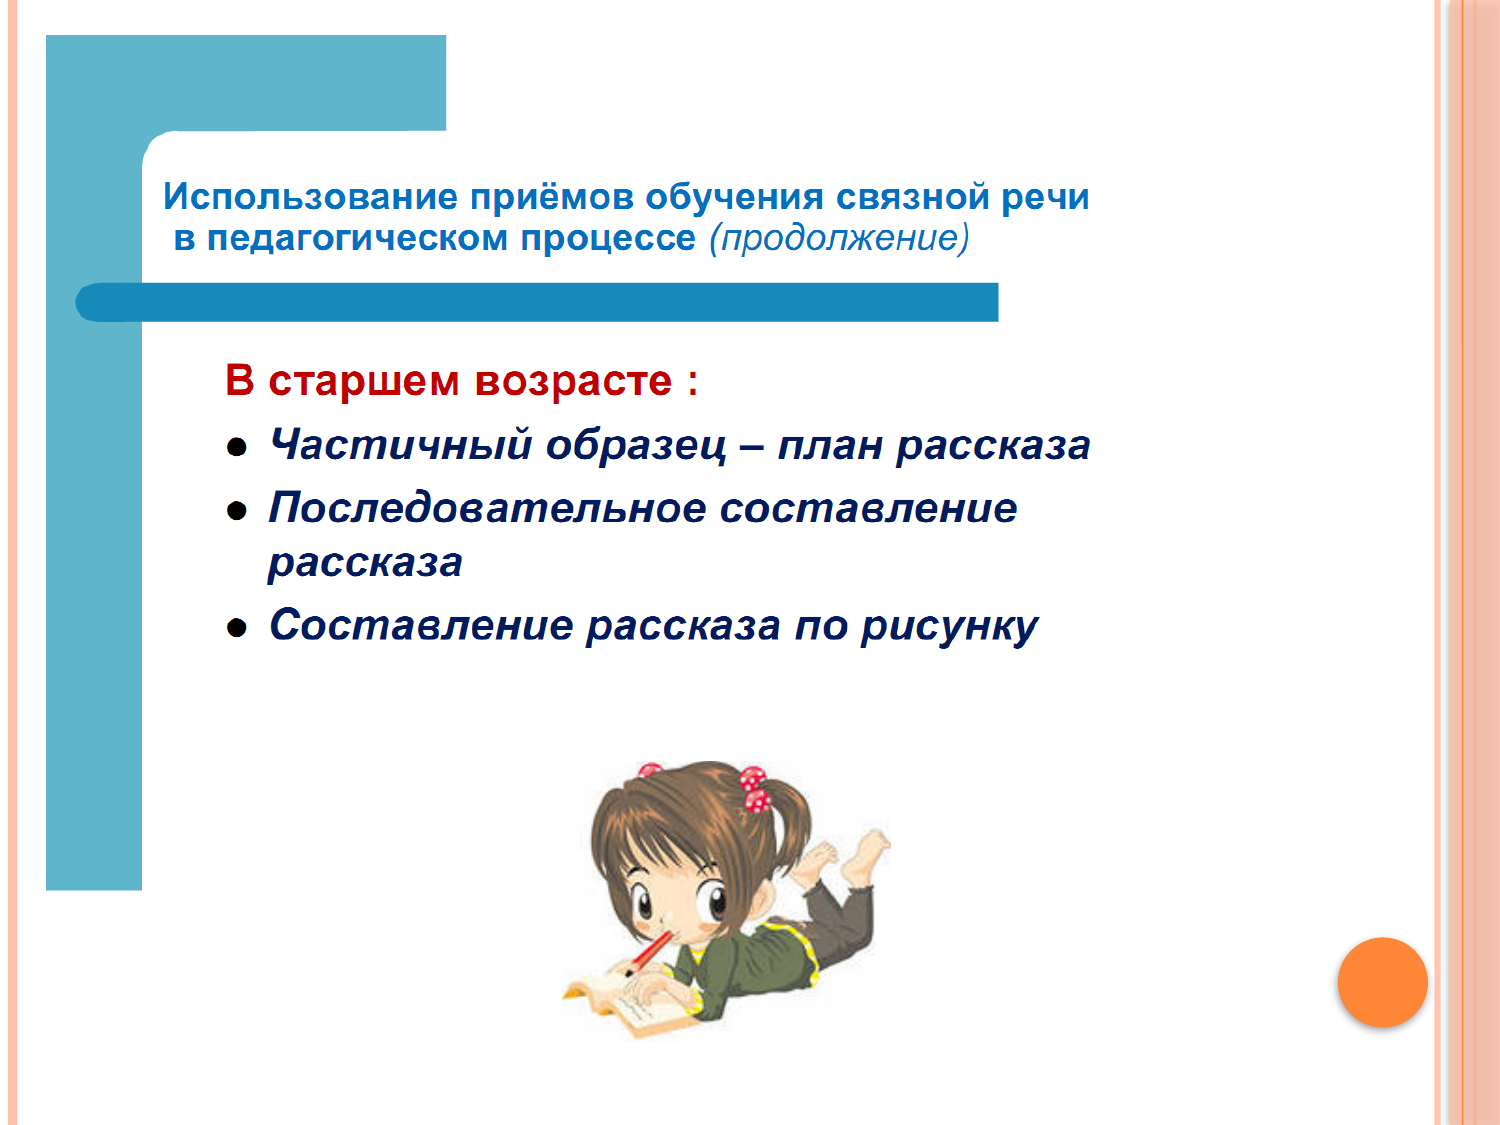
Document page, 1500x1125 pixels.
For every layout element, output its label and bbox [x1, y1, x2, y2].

picture [46, 34, 1188, 1042]
